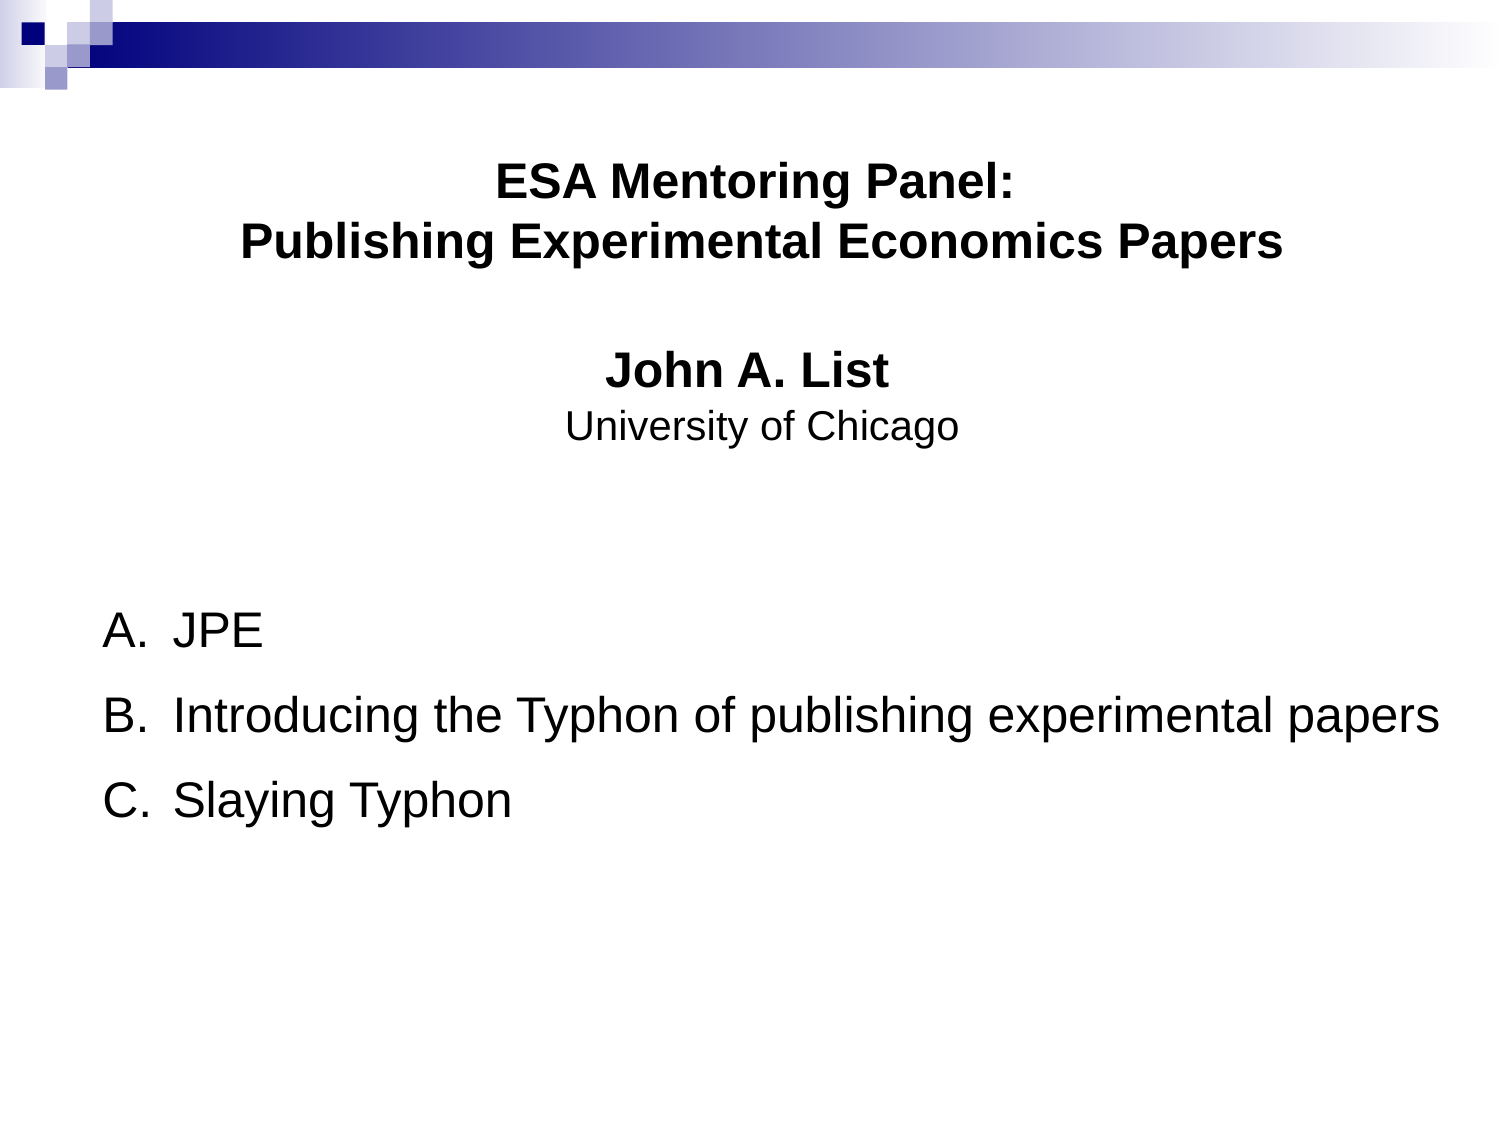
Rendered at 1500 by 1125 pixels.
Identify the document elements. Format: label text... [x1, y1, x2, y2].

text_box ESA Mentoring Panel: Publishing Experimental Economics Papers John A. List University of Chicago [37, 87, 1488, 350]
text_box JPE Introducing the Typhon of publishing experimental papers Slaying Typhon [87, 299, 1500, 835]
